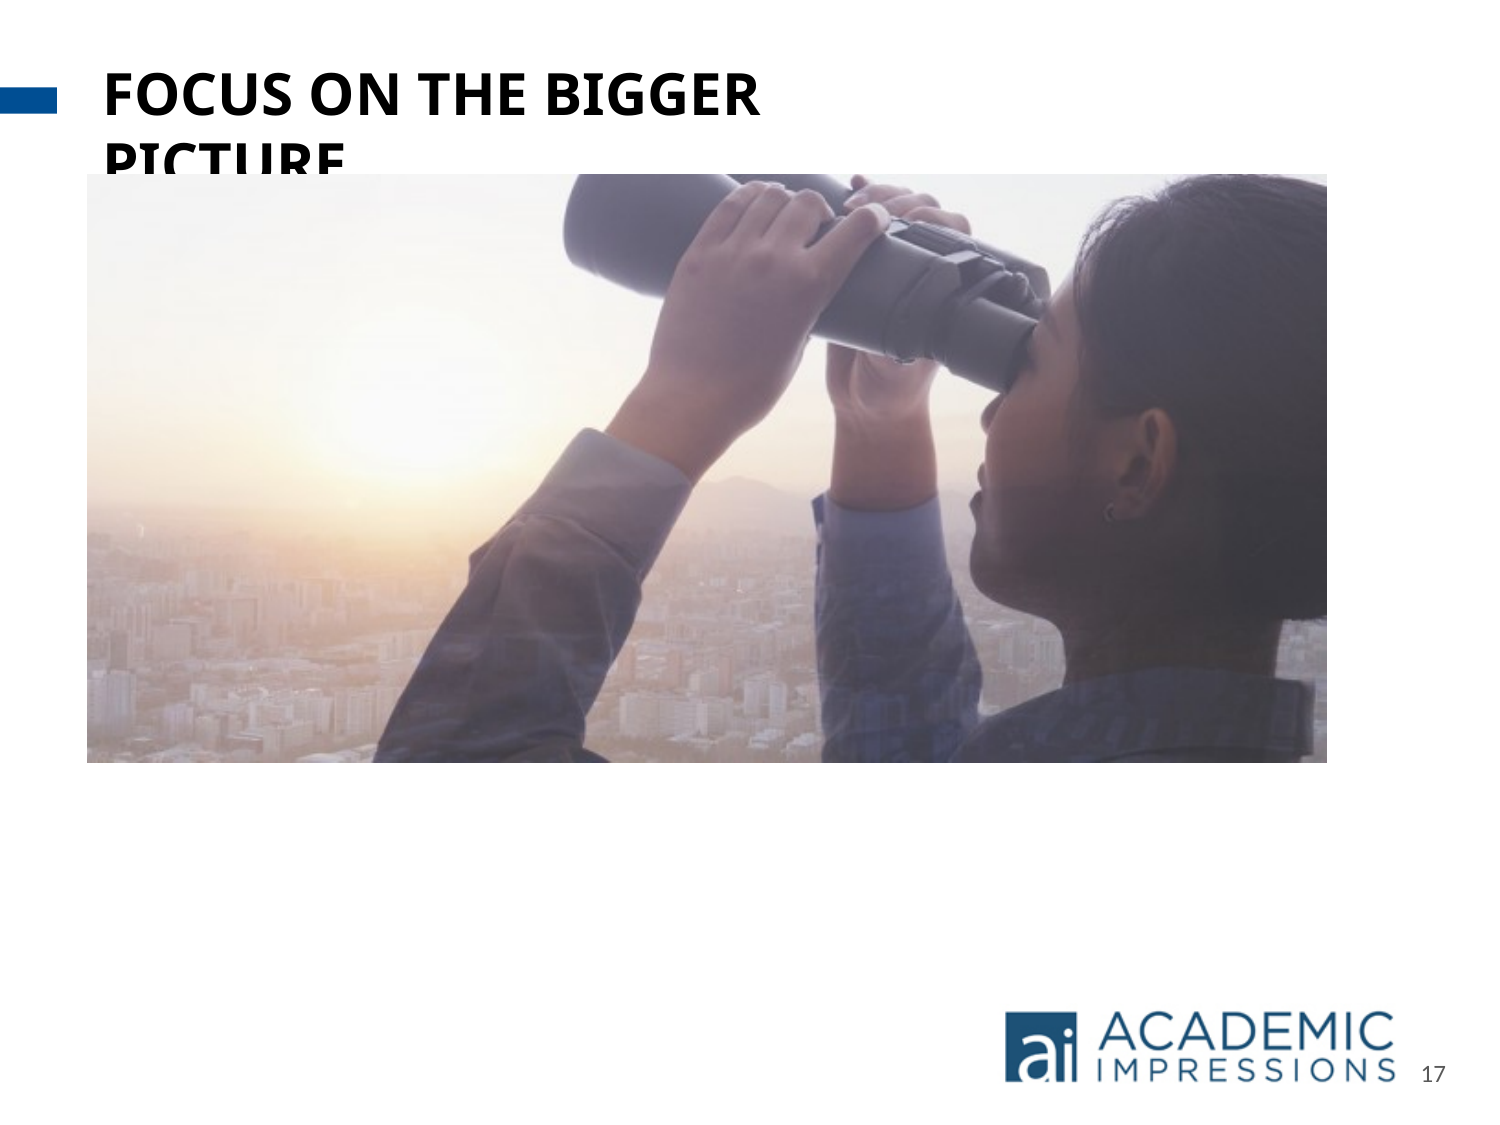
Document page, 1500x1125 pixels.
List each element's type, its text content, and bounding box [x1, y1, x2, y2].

list FOCUS ON THE BIGGER PICTURE [87, 50, 1000, 174]
picture [87, 174, 1327, 763]
picture [987, 1003, 1413, 1088]
